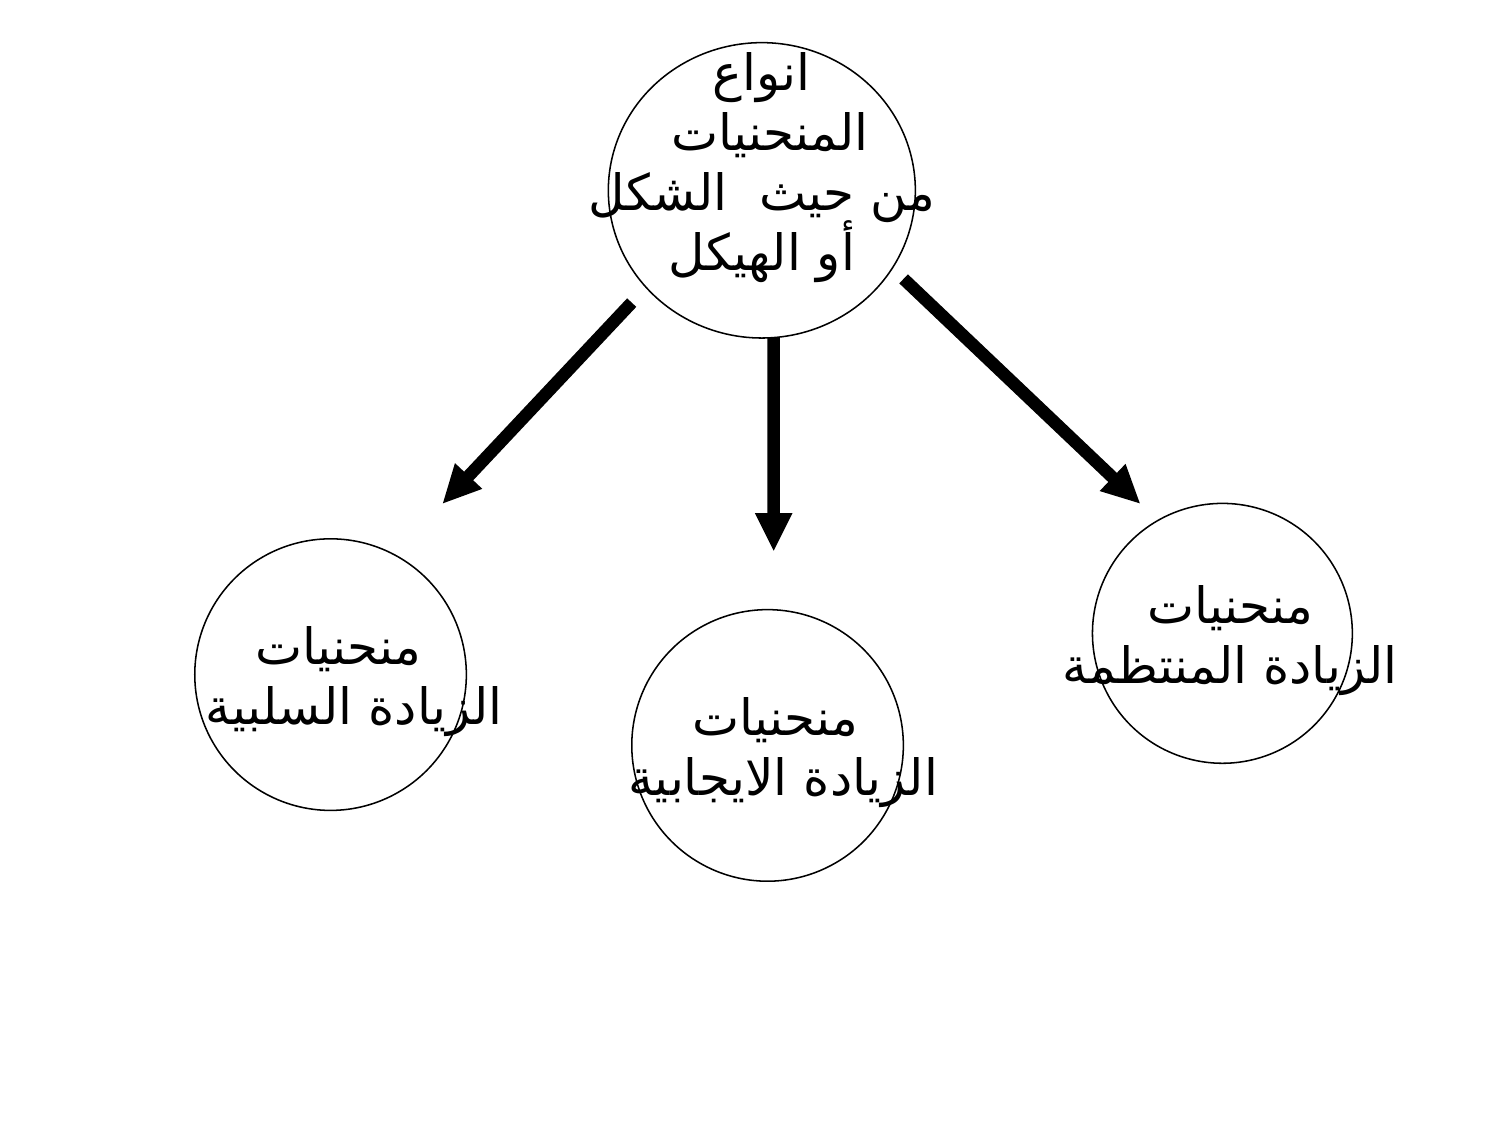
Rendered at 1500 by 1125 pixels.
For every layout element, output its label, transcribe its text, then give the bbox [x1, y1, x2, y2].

text_box [767, 337, 780, 551]
text_box [903, 278, 1140, 504]
text_box [442, 302, 632, 504]
text_box منحنيات الزيادة الايجابية [631, 609, 904, 882]
text_box انواع المنحنيات من حيث الشكل أو الهيكل [608, 42, 916, 339]
text_box منحنيات الزيادة المنتظمة [1092, 503, 1353, 764]
text_box منحنيات الزيادة السلبية [194, 538, 467, 811]
